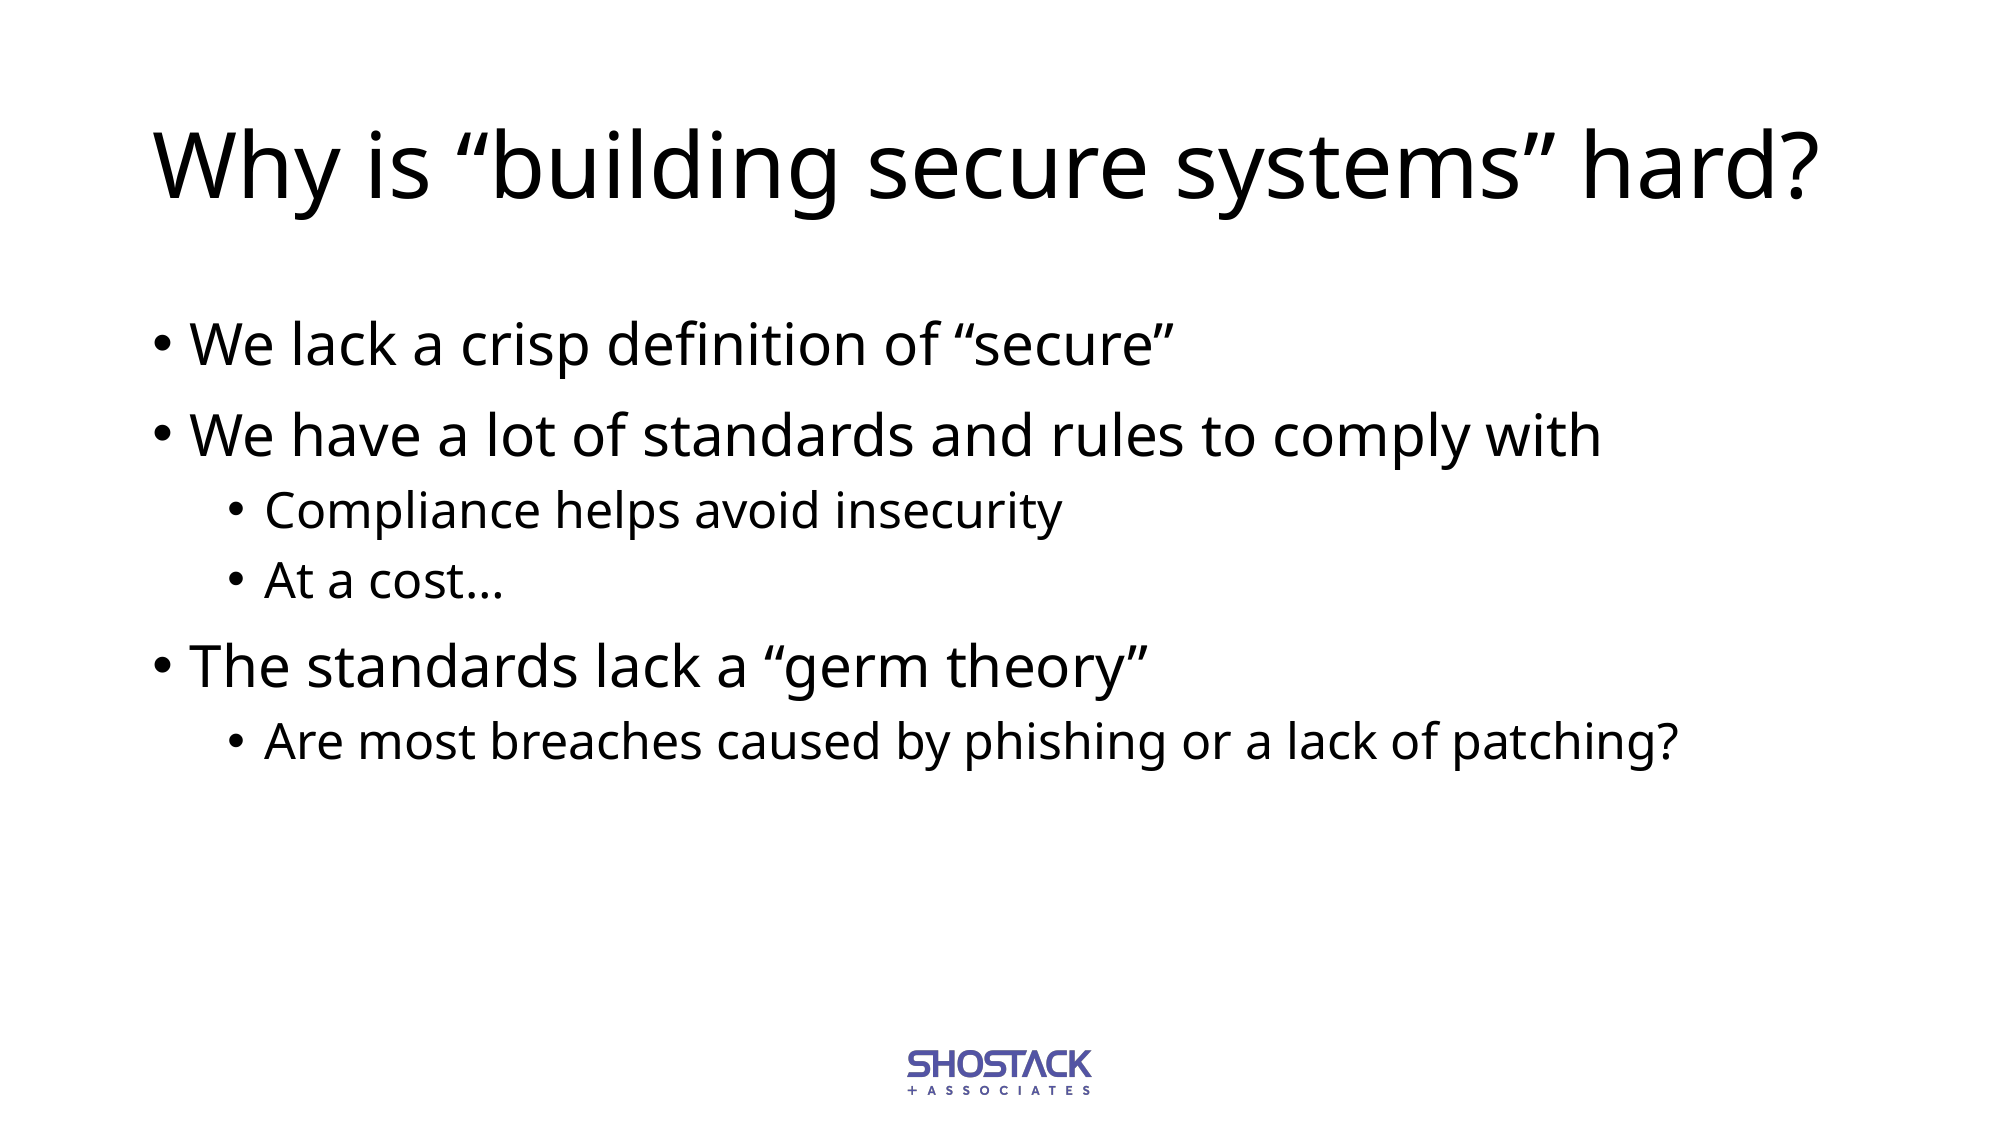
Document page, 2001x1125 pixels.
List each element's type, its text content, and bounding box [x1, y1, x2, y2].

list We lack a crisp definition of “secure” We have a lot of standards and rules to comply with Compliance helps avoid insecurity At a cost… The standards lack a “germ theory” Are most breaches caused by phishing or a lack of patching? [137, 299, 1863, 1014]
title Why is “building secure systems” hard? [137, 59, 1863, 278]
picture [907, 1050, 1092, 1095]
